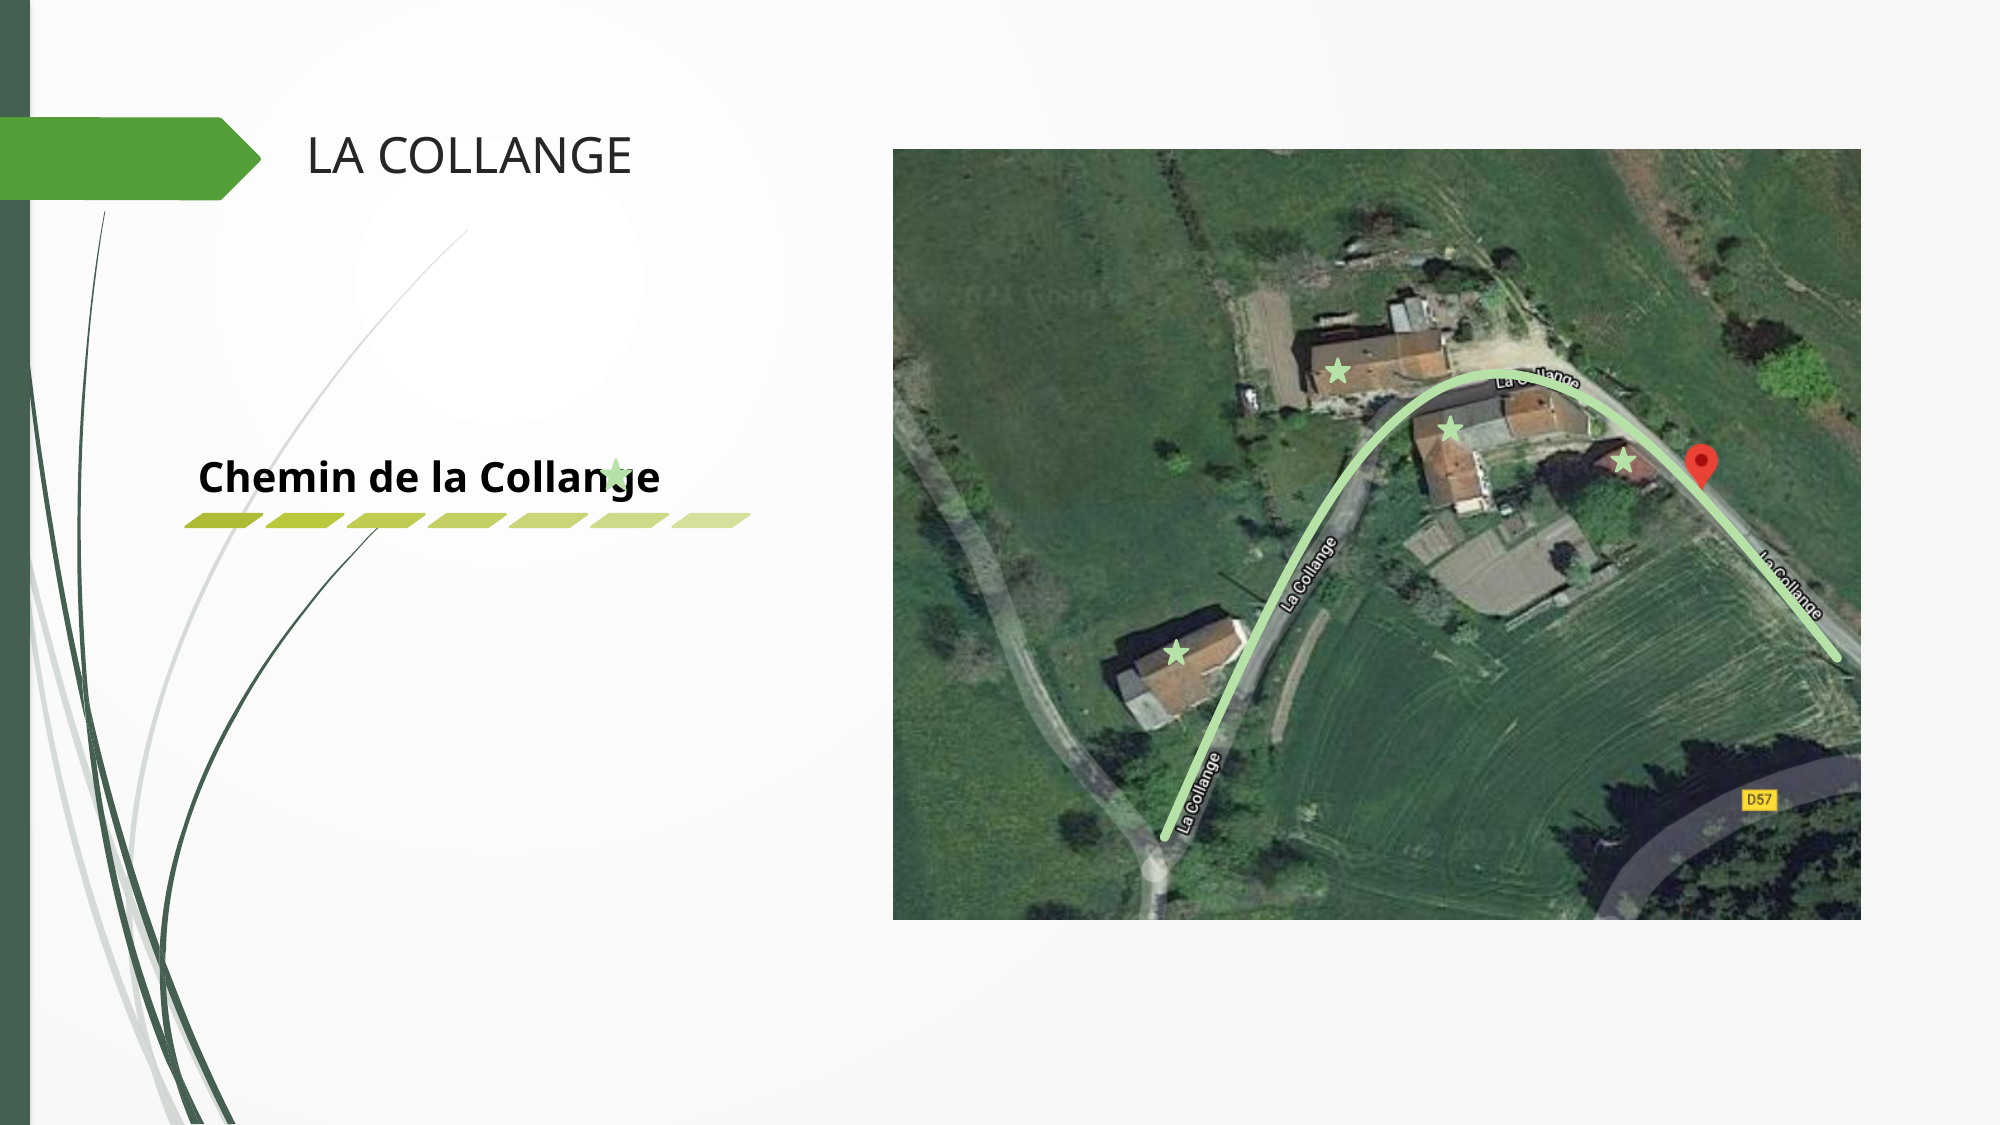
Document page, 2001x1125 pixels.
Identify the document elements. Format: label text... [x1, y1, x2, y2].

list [893, 149, 1861, 920]
title LA COLLANGE [290, 31, 866, 192]
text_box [152, 316, 794, 672]
